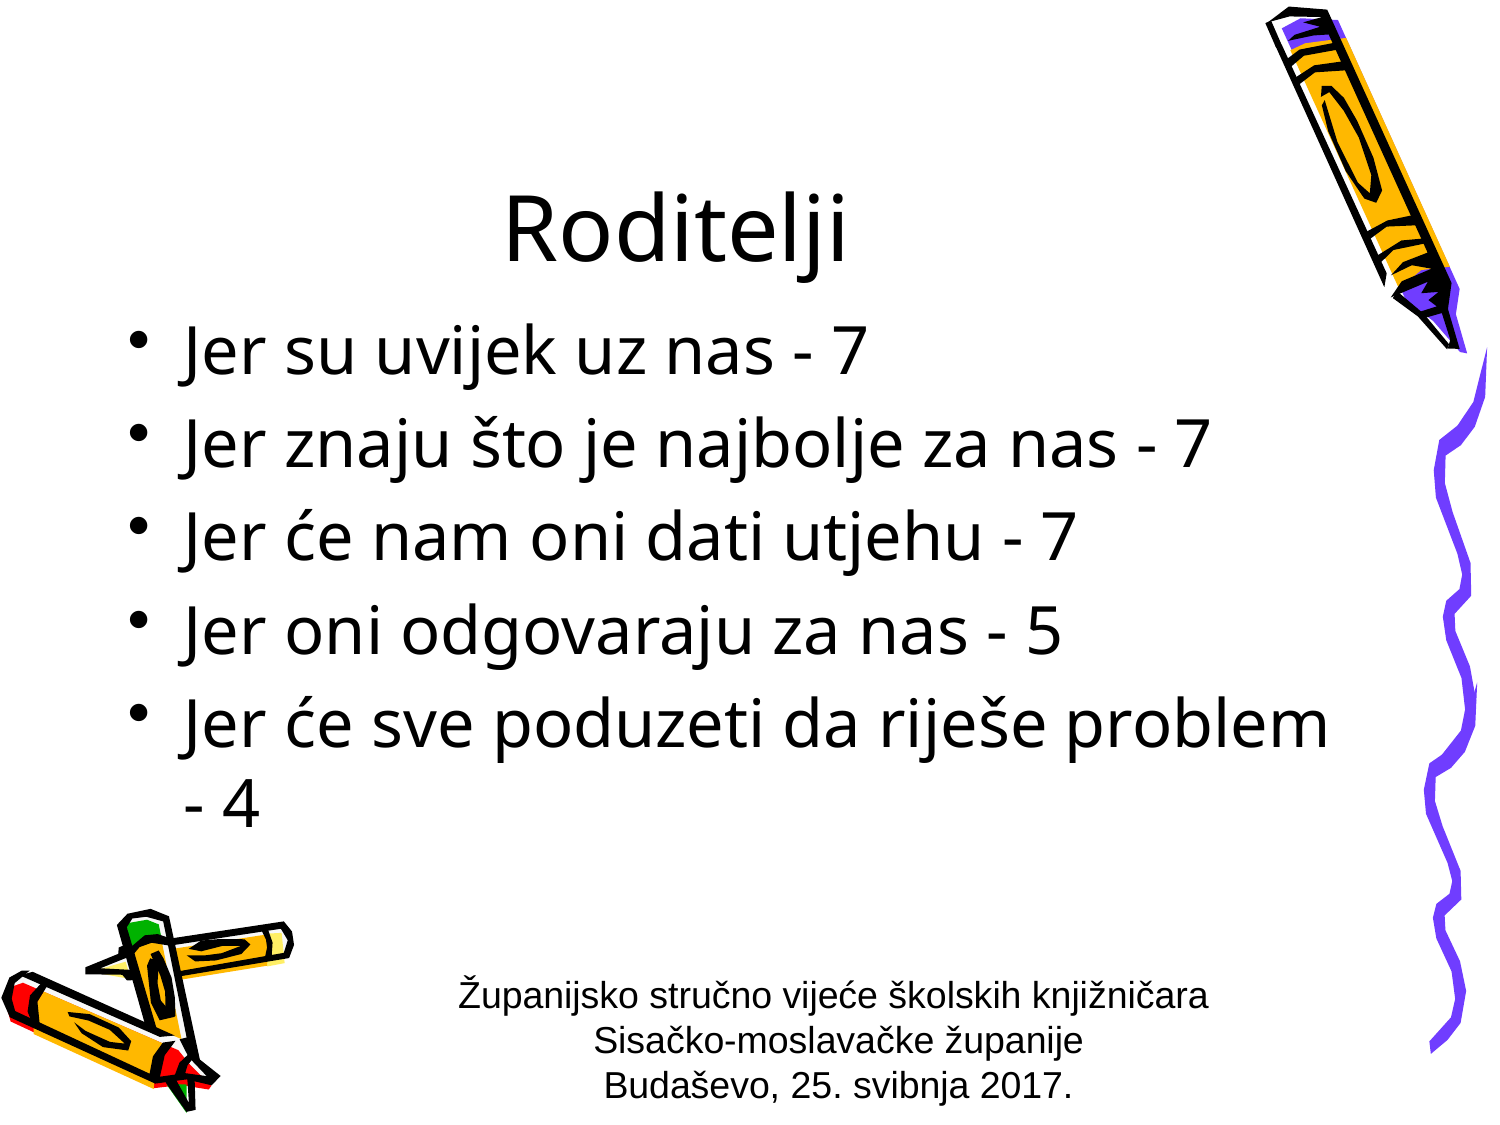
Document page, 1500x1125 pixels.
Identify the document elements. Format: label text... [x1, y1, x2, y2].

list Jer su uvijek uz nas - 7 Jer znaju što je najbolje za nas - 7 Jer će nam oni dati utjehu - 7 Jer oni odgovaraju za nas - 5 Jer će sve poduzeti da riješe problem - 4 [112, 299, 1375, 900]
title Roditelji [112, 24, 1240, 288]
text_box Županijsko stručno vijeće školskih knjižničara Sisačko-moslavačke županije Budaševo, 25. svibnja 2017. [265, 964, 1412, 1114]
